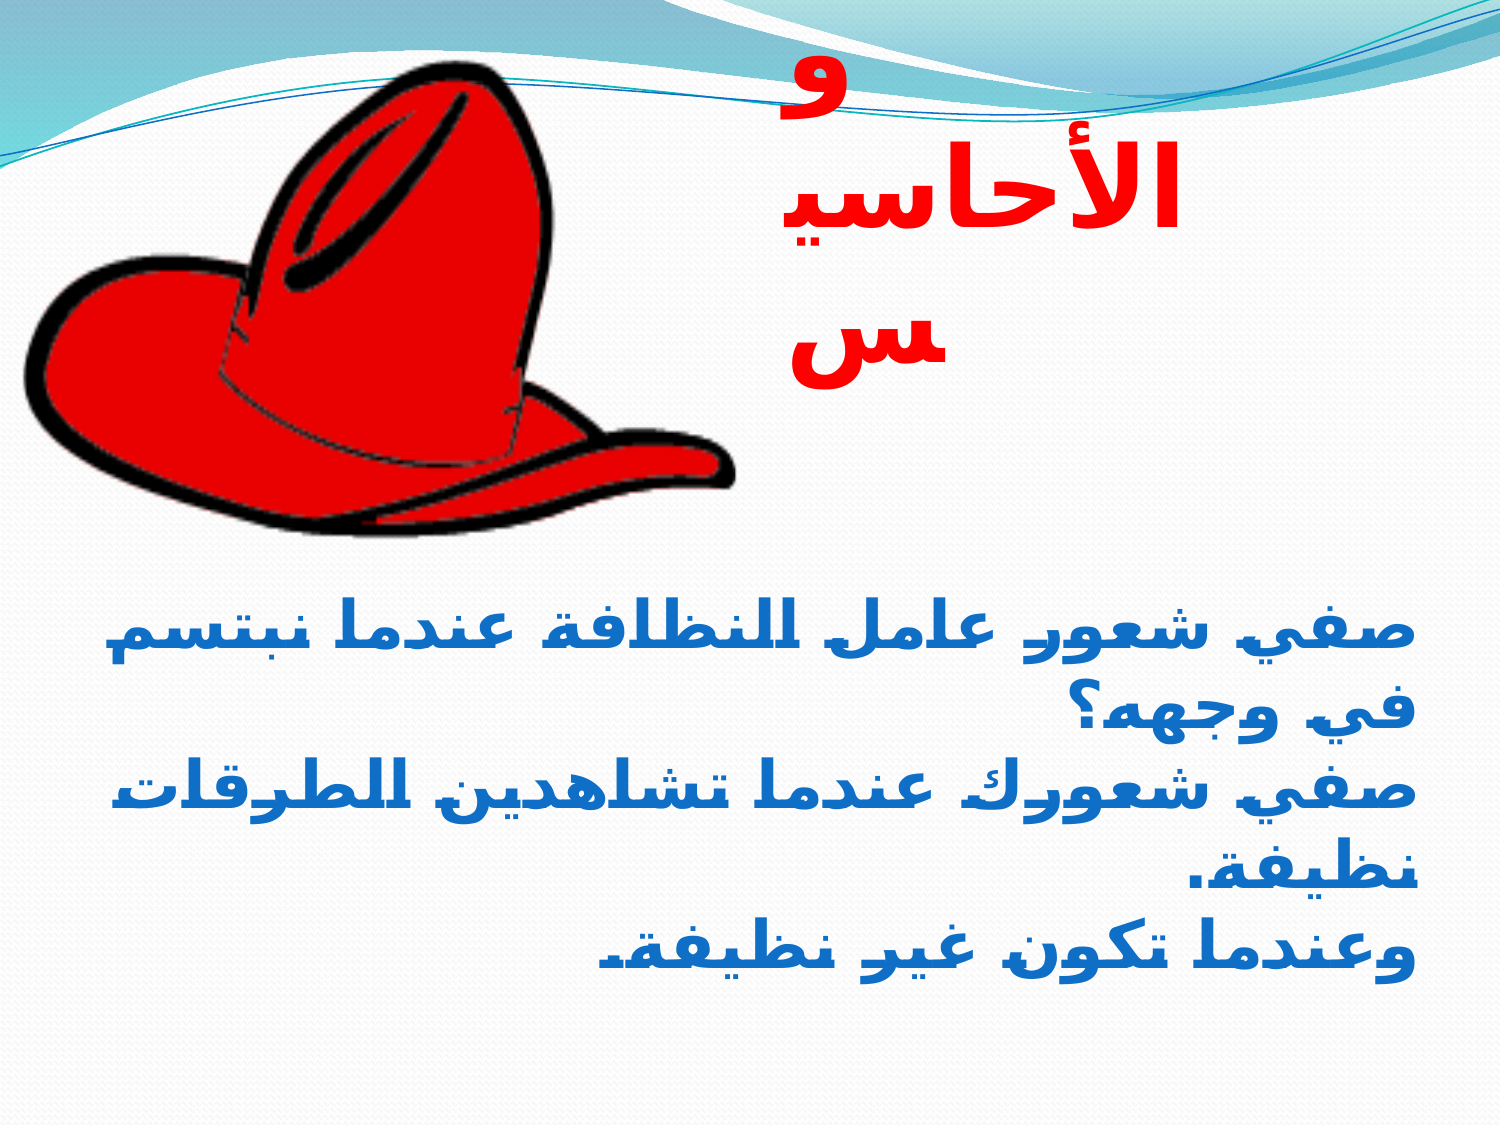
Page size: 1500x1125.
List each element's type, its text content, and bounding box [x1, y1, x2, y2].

text_box صفي شعور عامل النظافة عندما نبتسم في وجهه؟ صفي شعورك عندما تشاهدين الطرقات نظيفة. وعندما تكون غير نظيفة. [76, 574, 1436, 989]
picture [0, 54, 749, 552]
title المشاعر و الأحاسيس [785, 101, 1341, 386]
